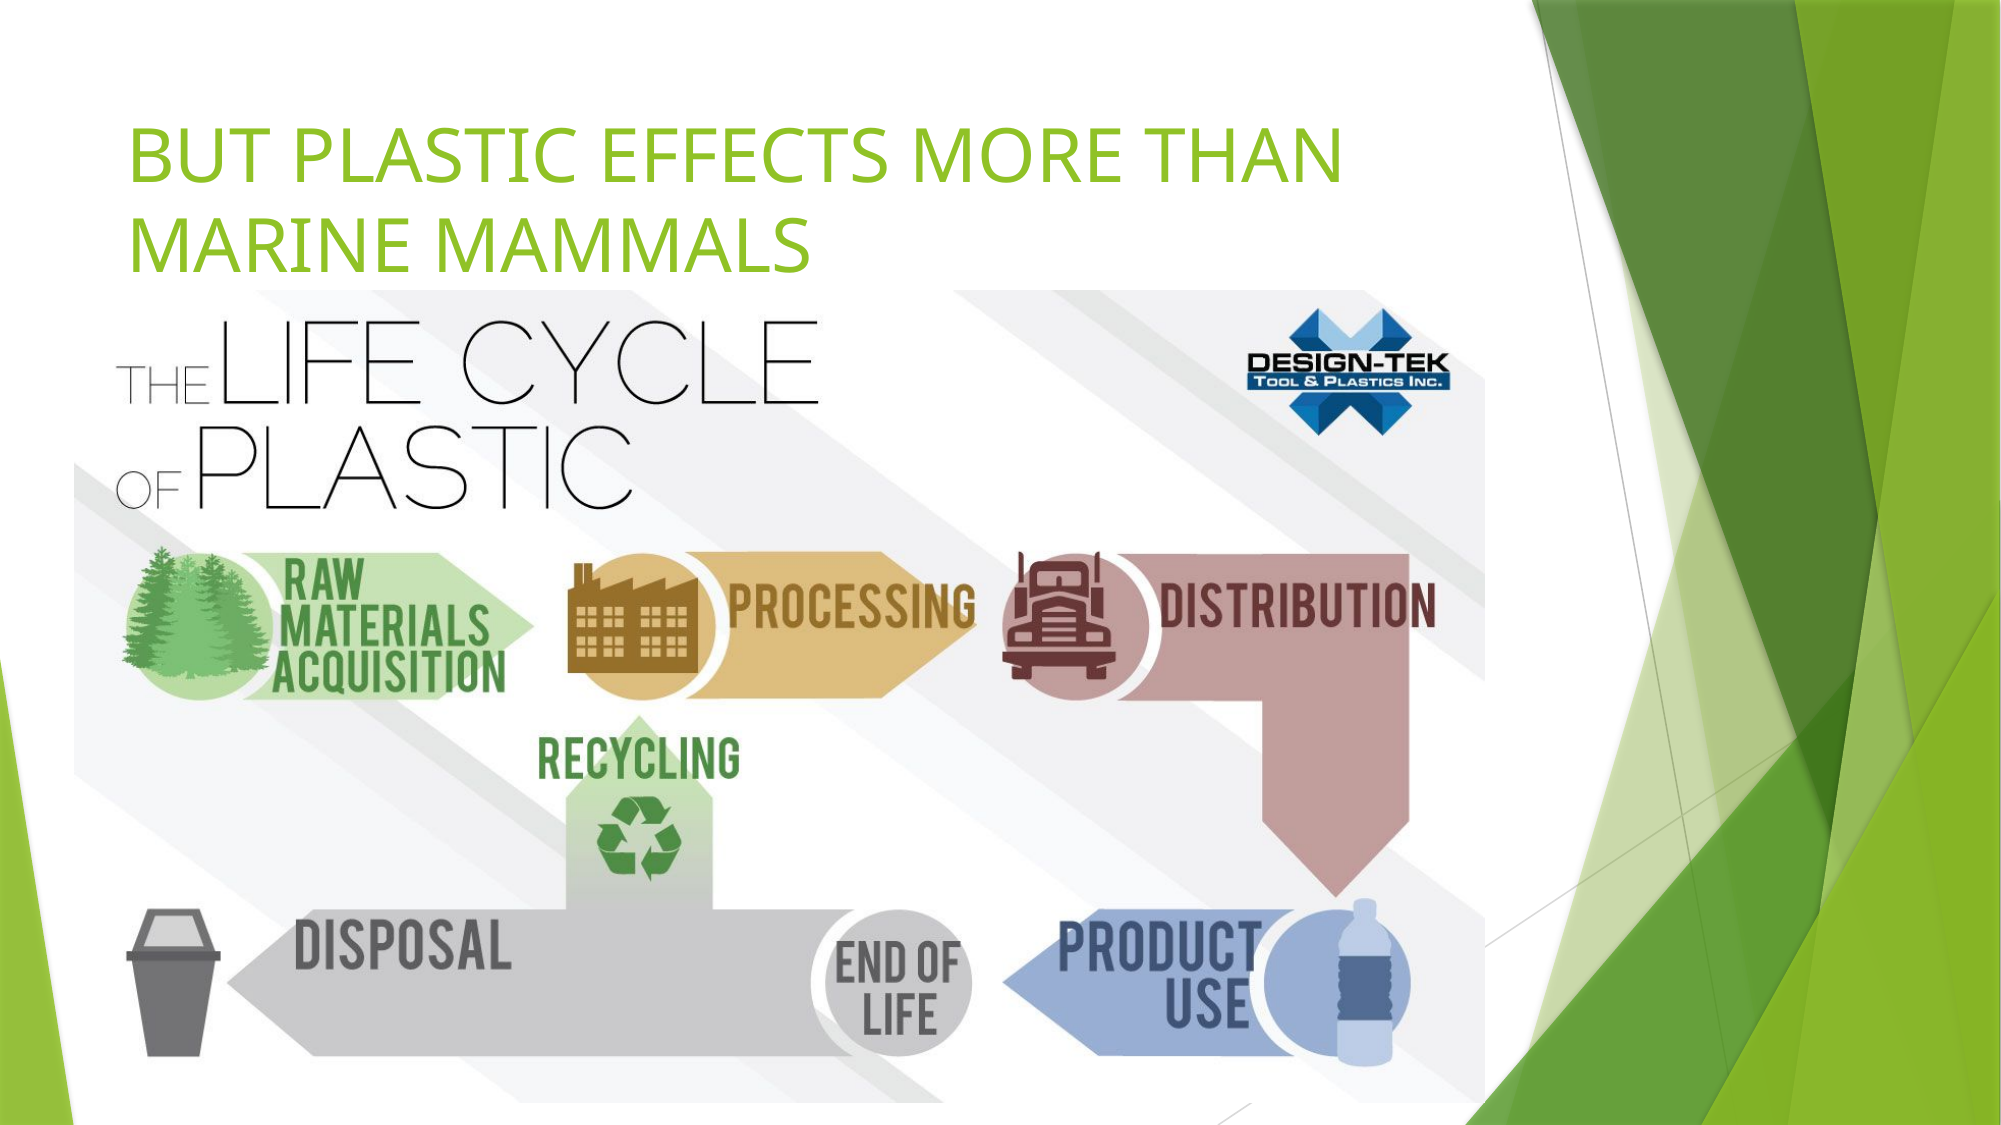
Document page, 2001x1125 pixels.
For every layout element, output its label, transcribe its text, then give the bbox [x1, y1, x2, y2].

picture [73, 290, 1485, 1104]
title BUT PLASTIC EFFECTS MORE THAN MARINE MAMMALS [111, 99, 1522, 317]
